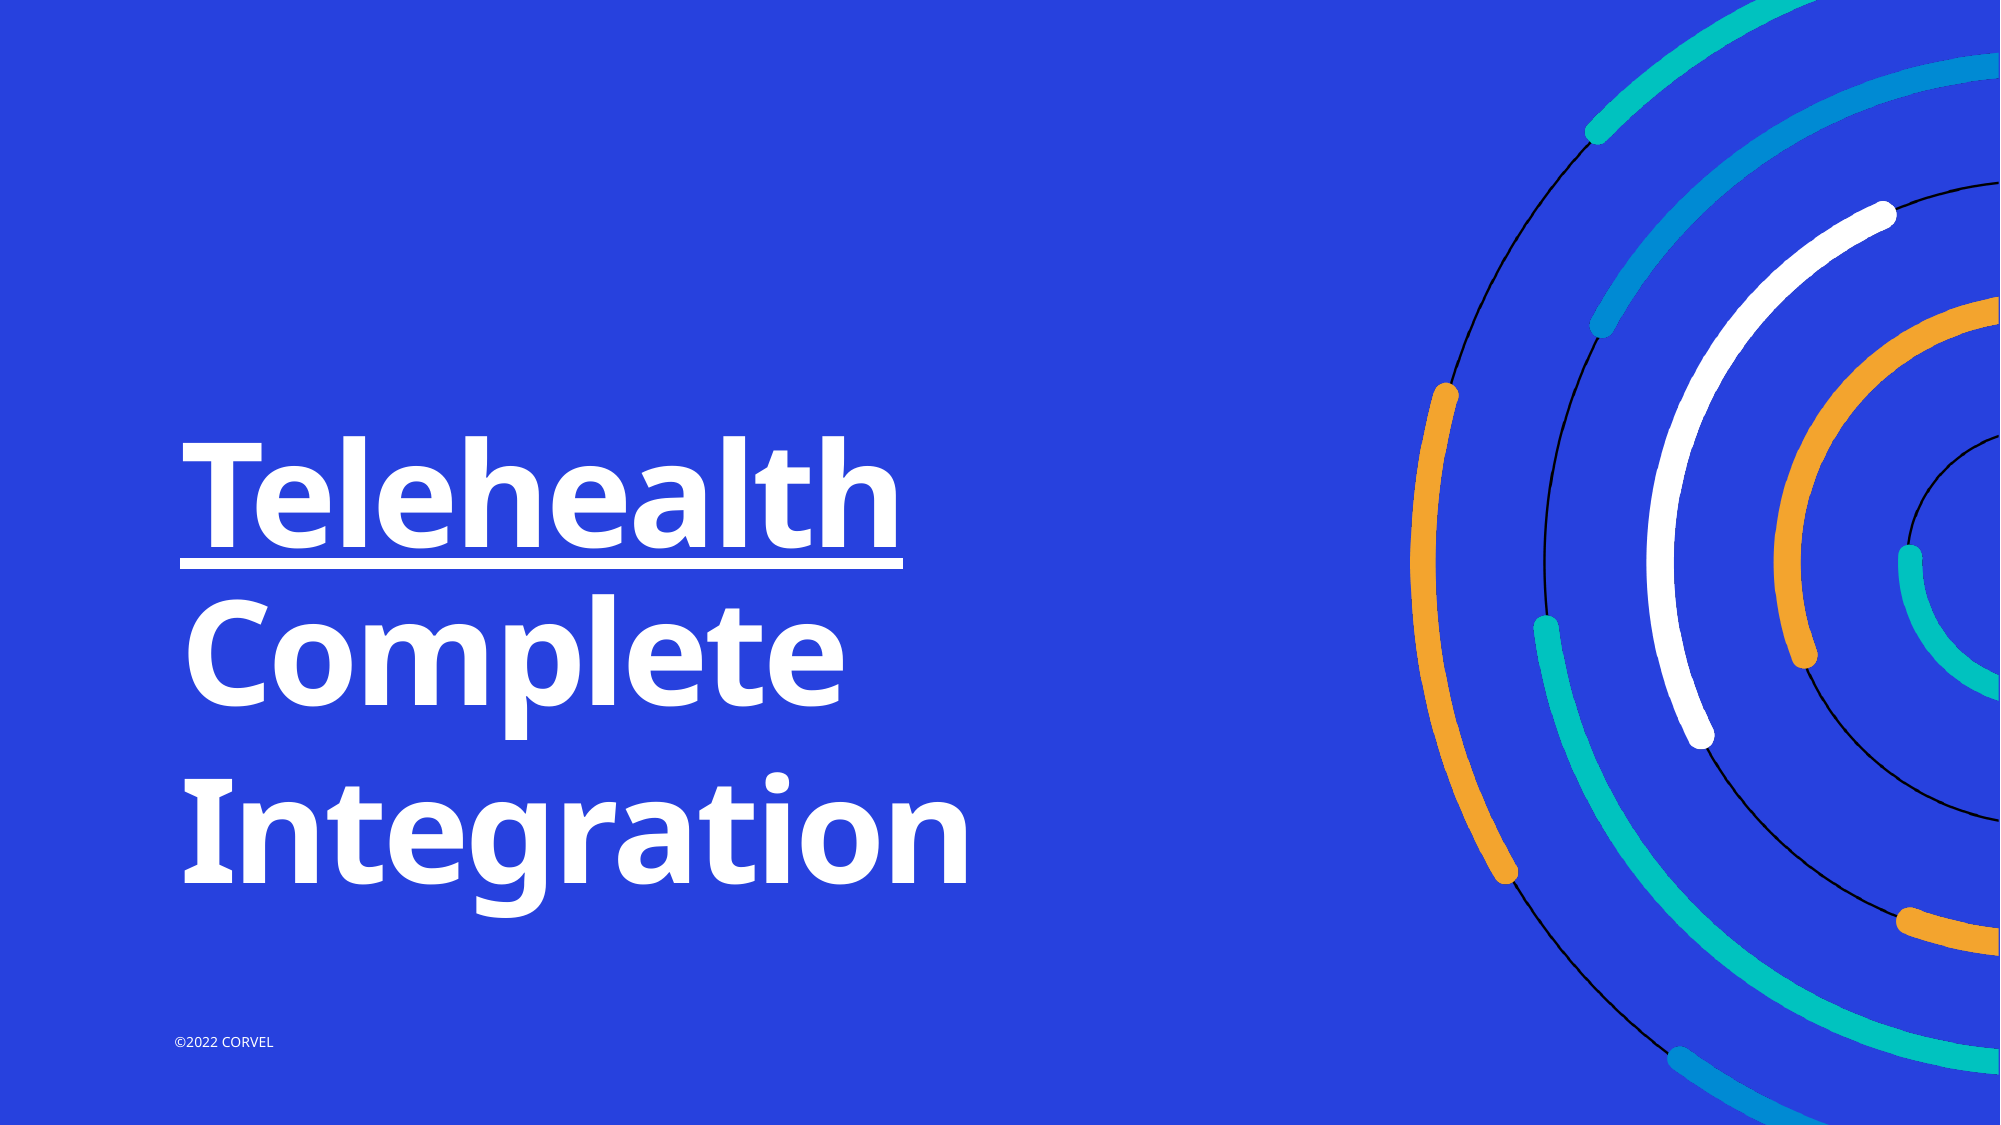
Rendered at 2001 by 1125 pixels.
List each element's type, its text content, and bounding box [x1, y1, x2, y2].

list Telehealth Complete Integration [165, 414, 1211, 615]
picture [1410, 0, 1999, 1125]
